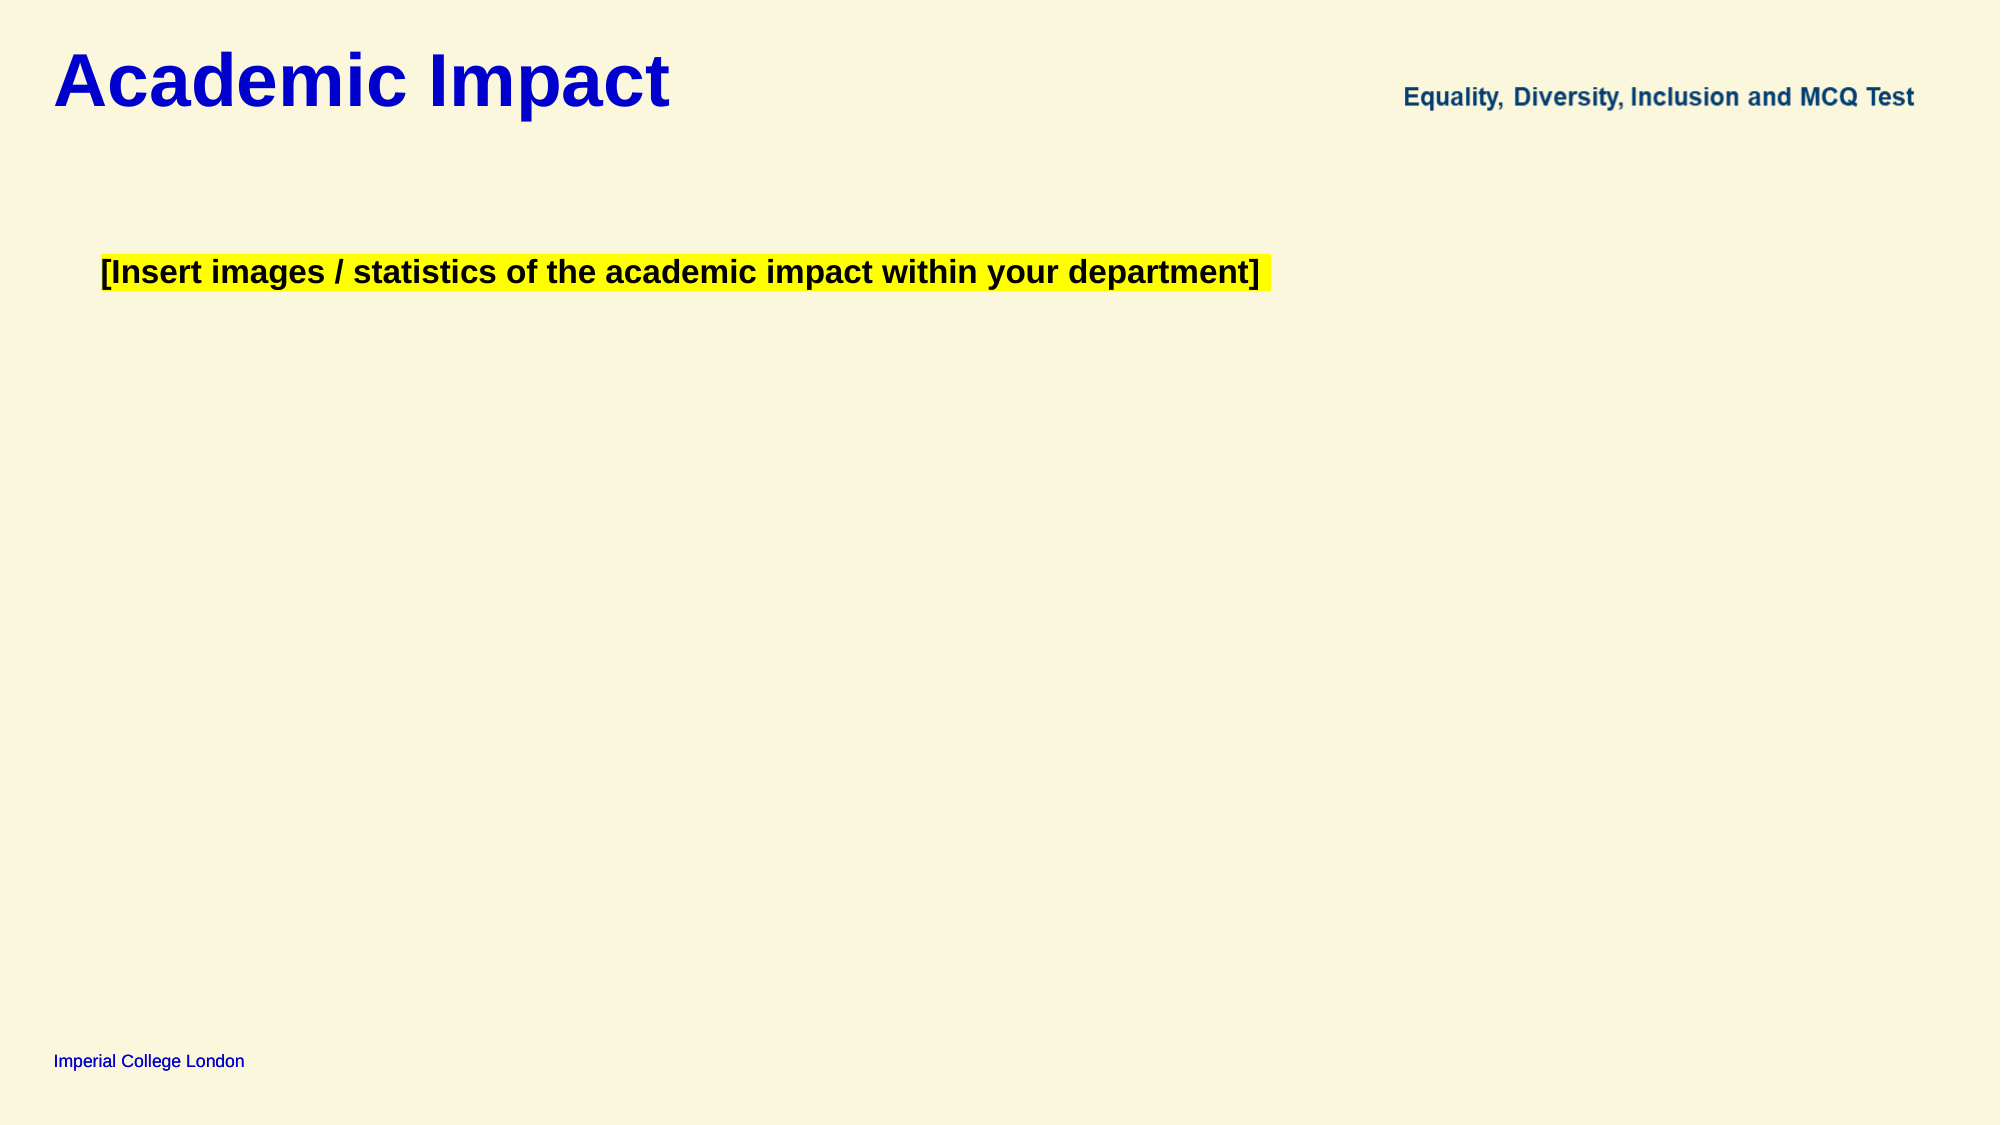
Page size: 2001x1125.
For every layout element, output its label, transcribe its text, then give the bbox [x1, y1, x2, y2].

text_box [Insert images / statistics of the academic impact within your department] [100, 248, 1905, 869]
title Academic Impact [53, 41, 1947, 104]
picture [1386, 72, 1929, 133]
